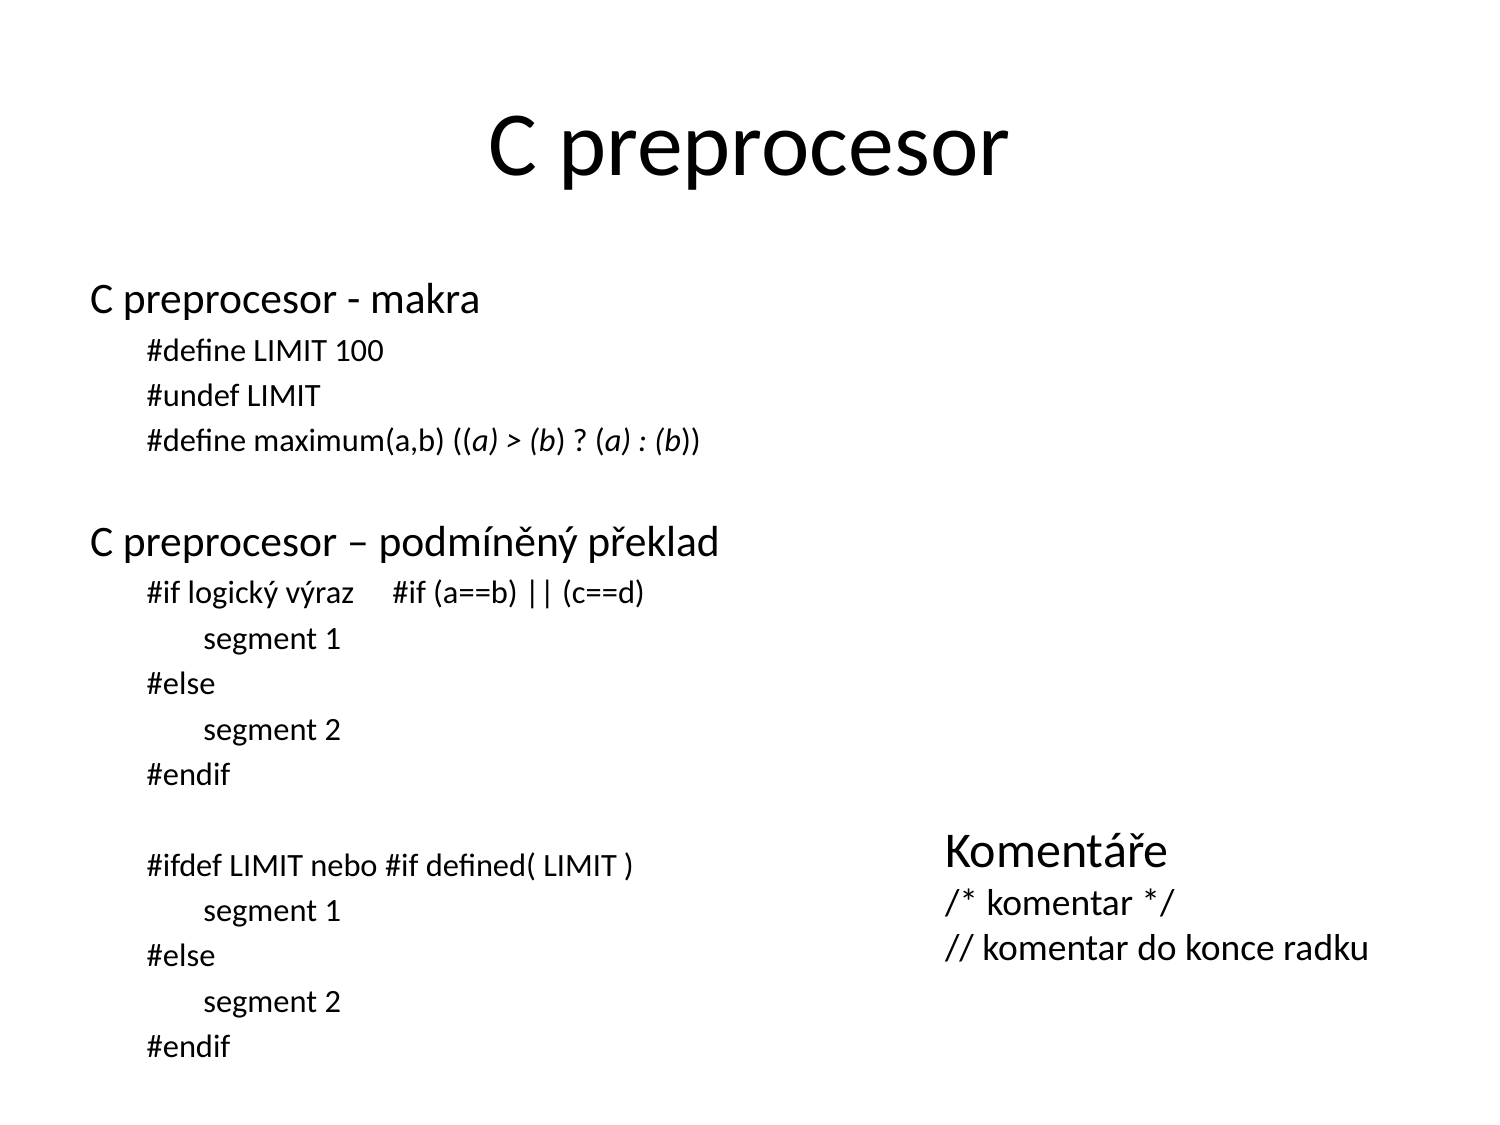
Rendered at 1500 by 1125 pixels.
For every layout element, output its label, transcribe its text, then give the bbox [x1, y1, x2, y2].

text_box Komentáře /* komentar */ // komentar do konce radku [930, 810, 1386, 1016]
title C preprocesor [75, 45, 1425, 233]
list C preprocesor - makra #define LIMIT 100 #undef LIMIT #define maximum(a,b) ((a) > (b) ? (a) : (b)) C preprocesor – podmíněný překlad #if logický výraz #if (a==b) || (c==d) segment 1 #else segment 2 #endif #ifdef LIMIT nebo #if defined( LIMIT ) segment 1 #else segment 2 #endif [75, 262, 1425, 1083]
